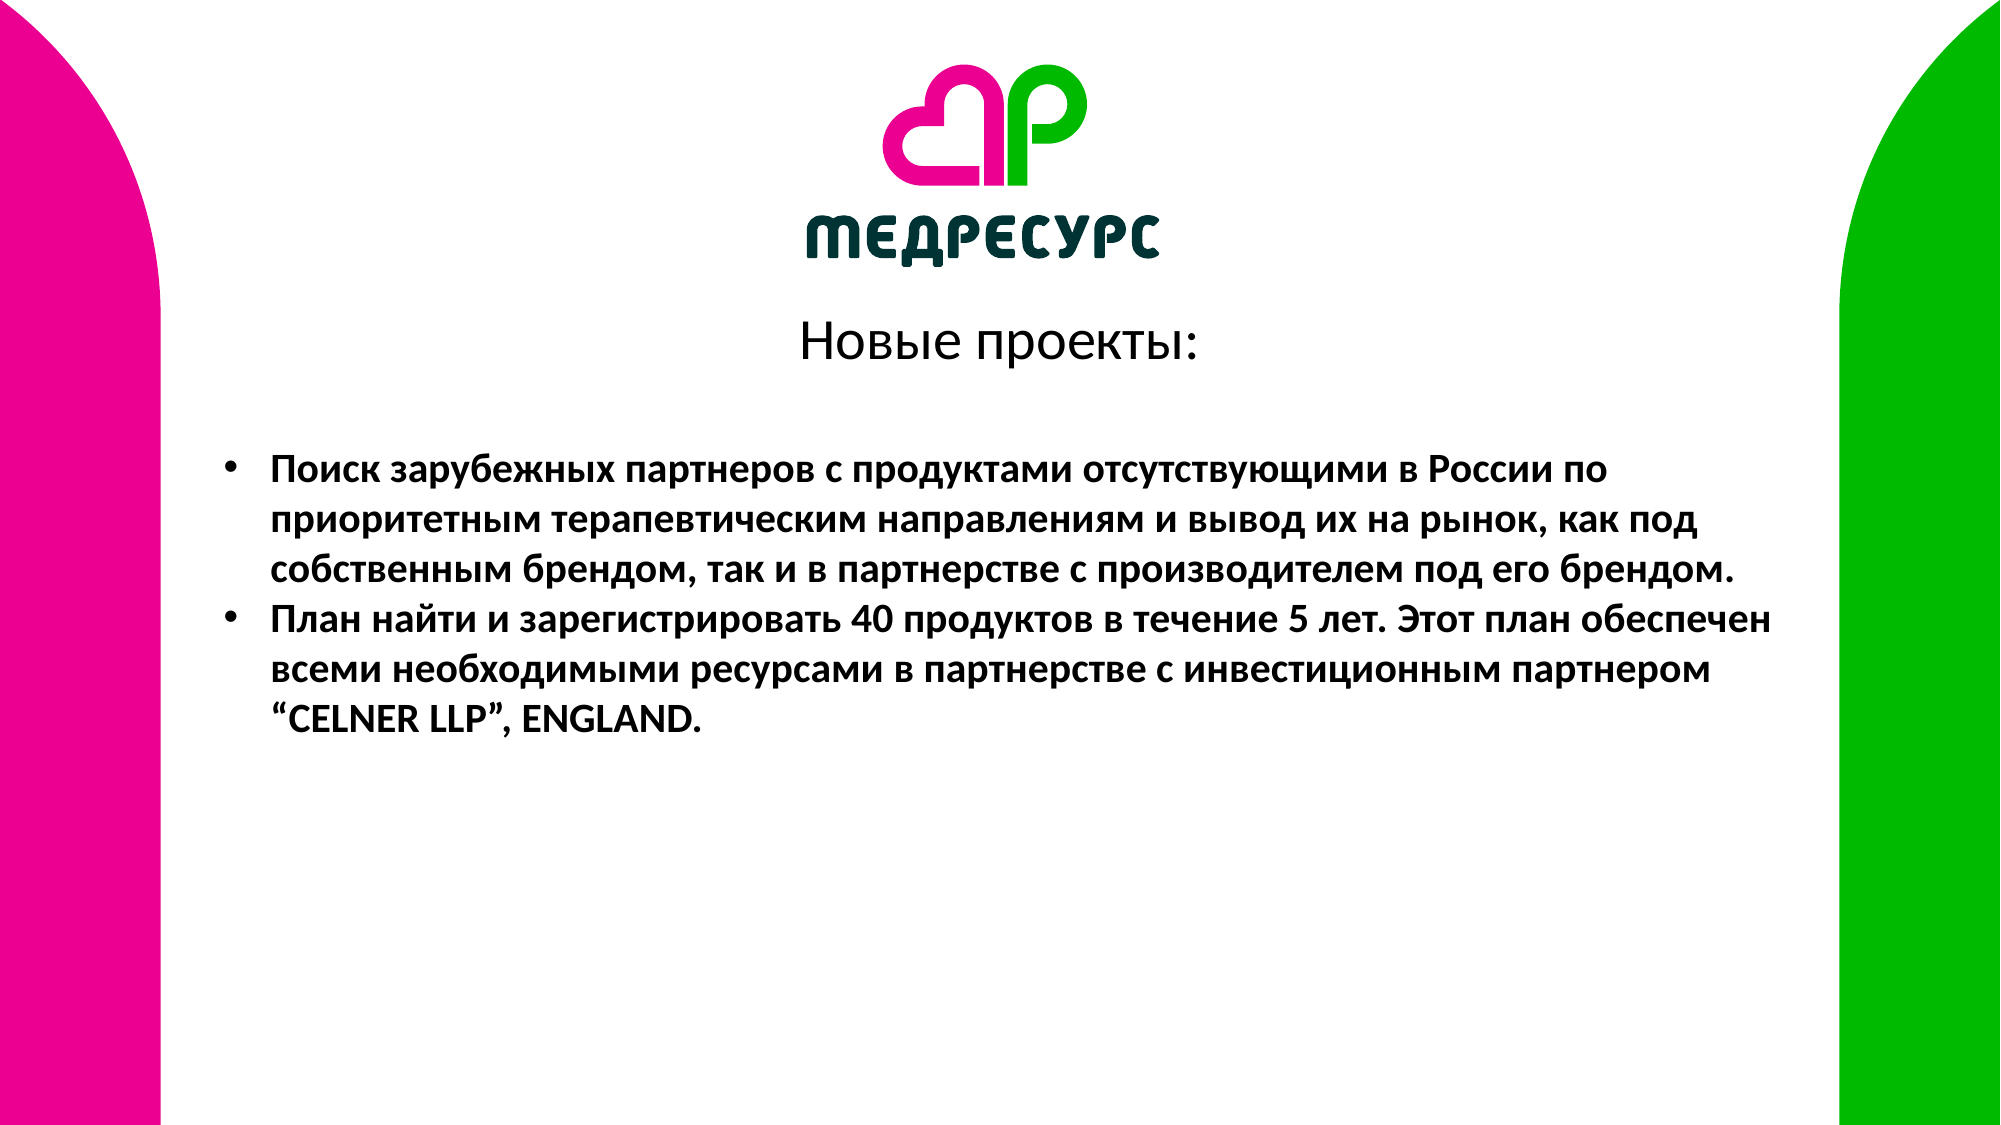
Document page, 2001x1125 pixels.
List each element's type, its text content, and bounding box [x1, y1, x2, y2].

text_box Новые проекты: Поиск зарубежных партнеров с продуктами отсутствующими в России по приоритетным терапевтическим направлениям и вывод их на рынок, как под собственным брендом, так и в партнерстве с производителем под его брендом. План найти и зарегистрировать 40 продуктов в течение 5 лет. Этот план обеспечен всеми необходимыми ресурсами в партнерстве с инвестиционным партнером “CELNER LLP”, ENGLAND. [208, 293, 1791, 849]
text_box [1839, 0, 2000, 1125]
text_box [0, 0, 161, 1125]
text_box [806, 64, 1162, 267]
